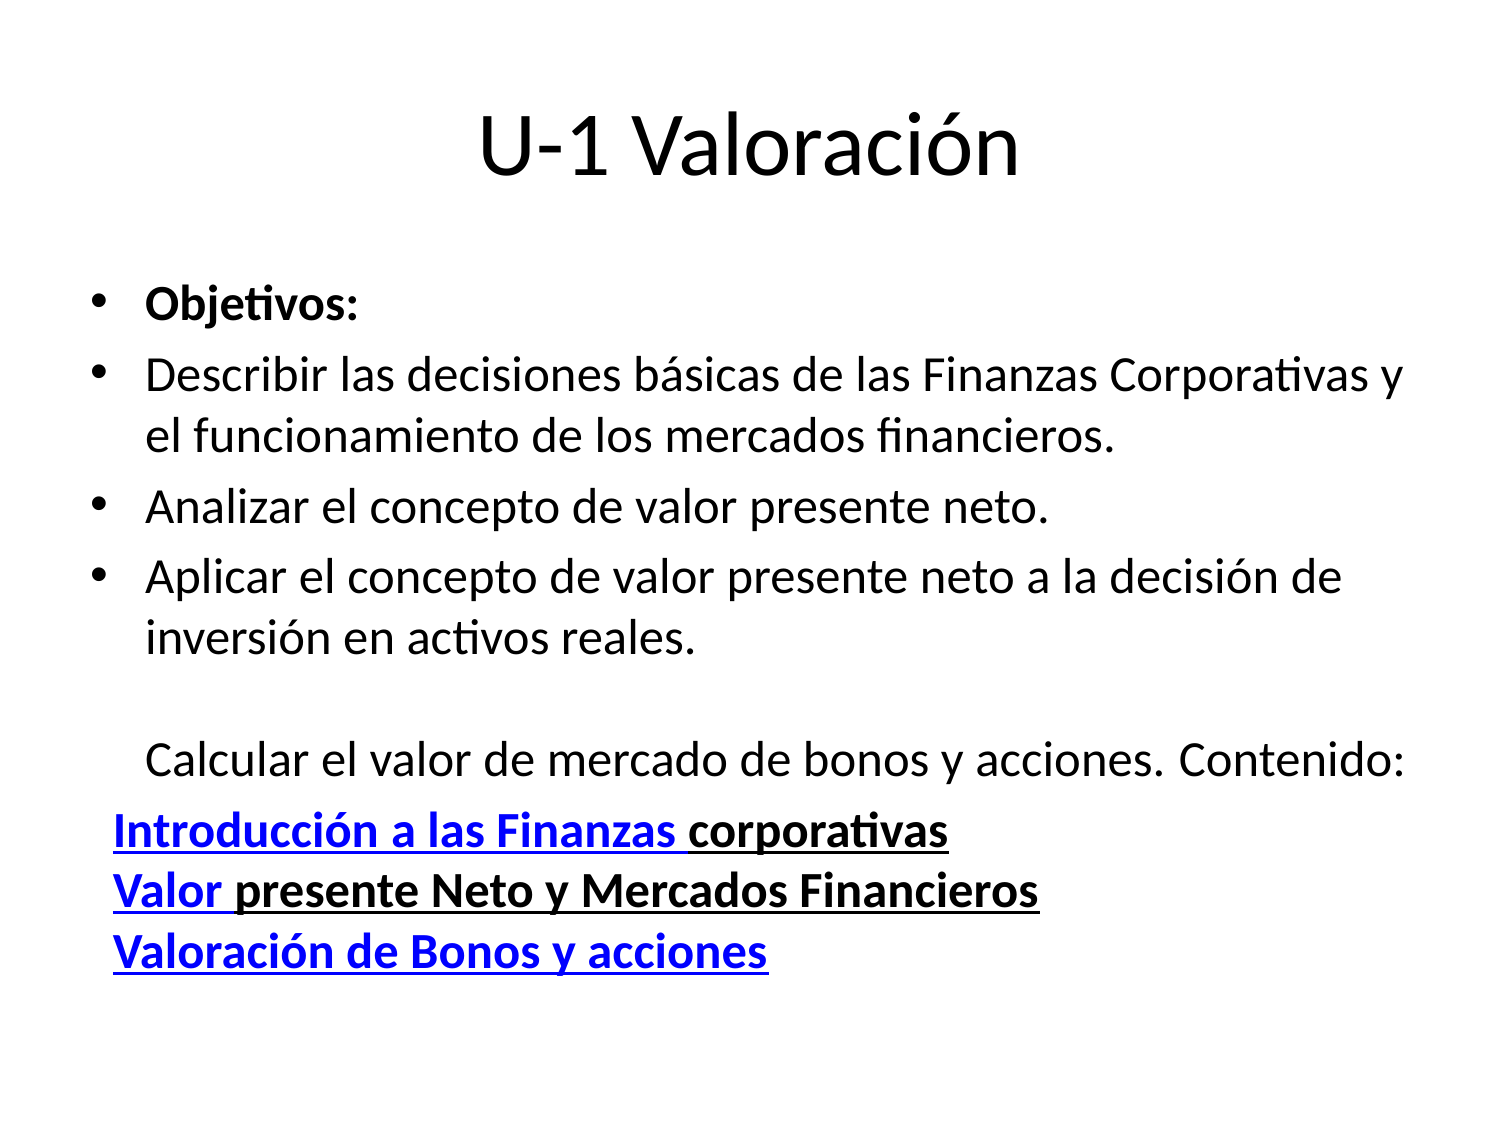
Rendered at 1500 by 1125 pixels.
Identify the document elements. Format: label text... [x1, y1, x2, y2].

list Objetivos: Describir las decisiones básicas de las Finanzas Corporativas y el funcionamiento de los mercados financieros. Analizar el concepto de valor presente neto. Aplicar el concepto de valor presente neto a la decisión de inversión en activos reales. Calcular el valor de mercado de bonos y acciones. Contenido: Introducción a las Finanzas corporativas Valor presente Neto y Mercados Financieros Valoración de Bonos y acciones [75, 262, 1425, 1005]
title U-1 Valoración [75, 45, 1425, 233]
